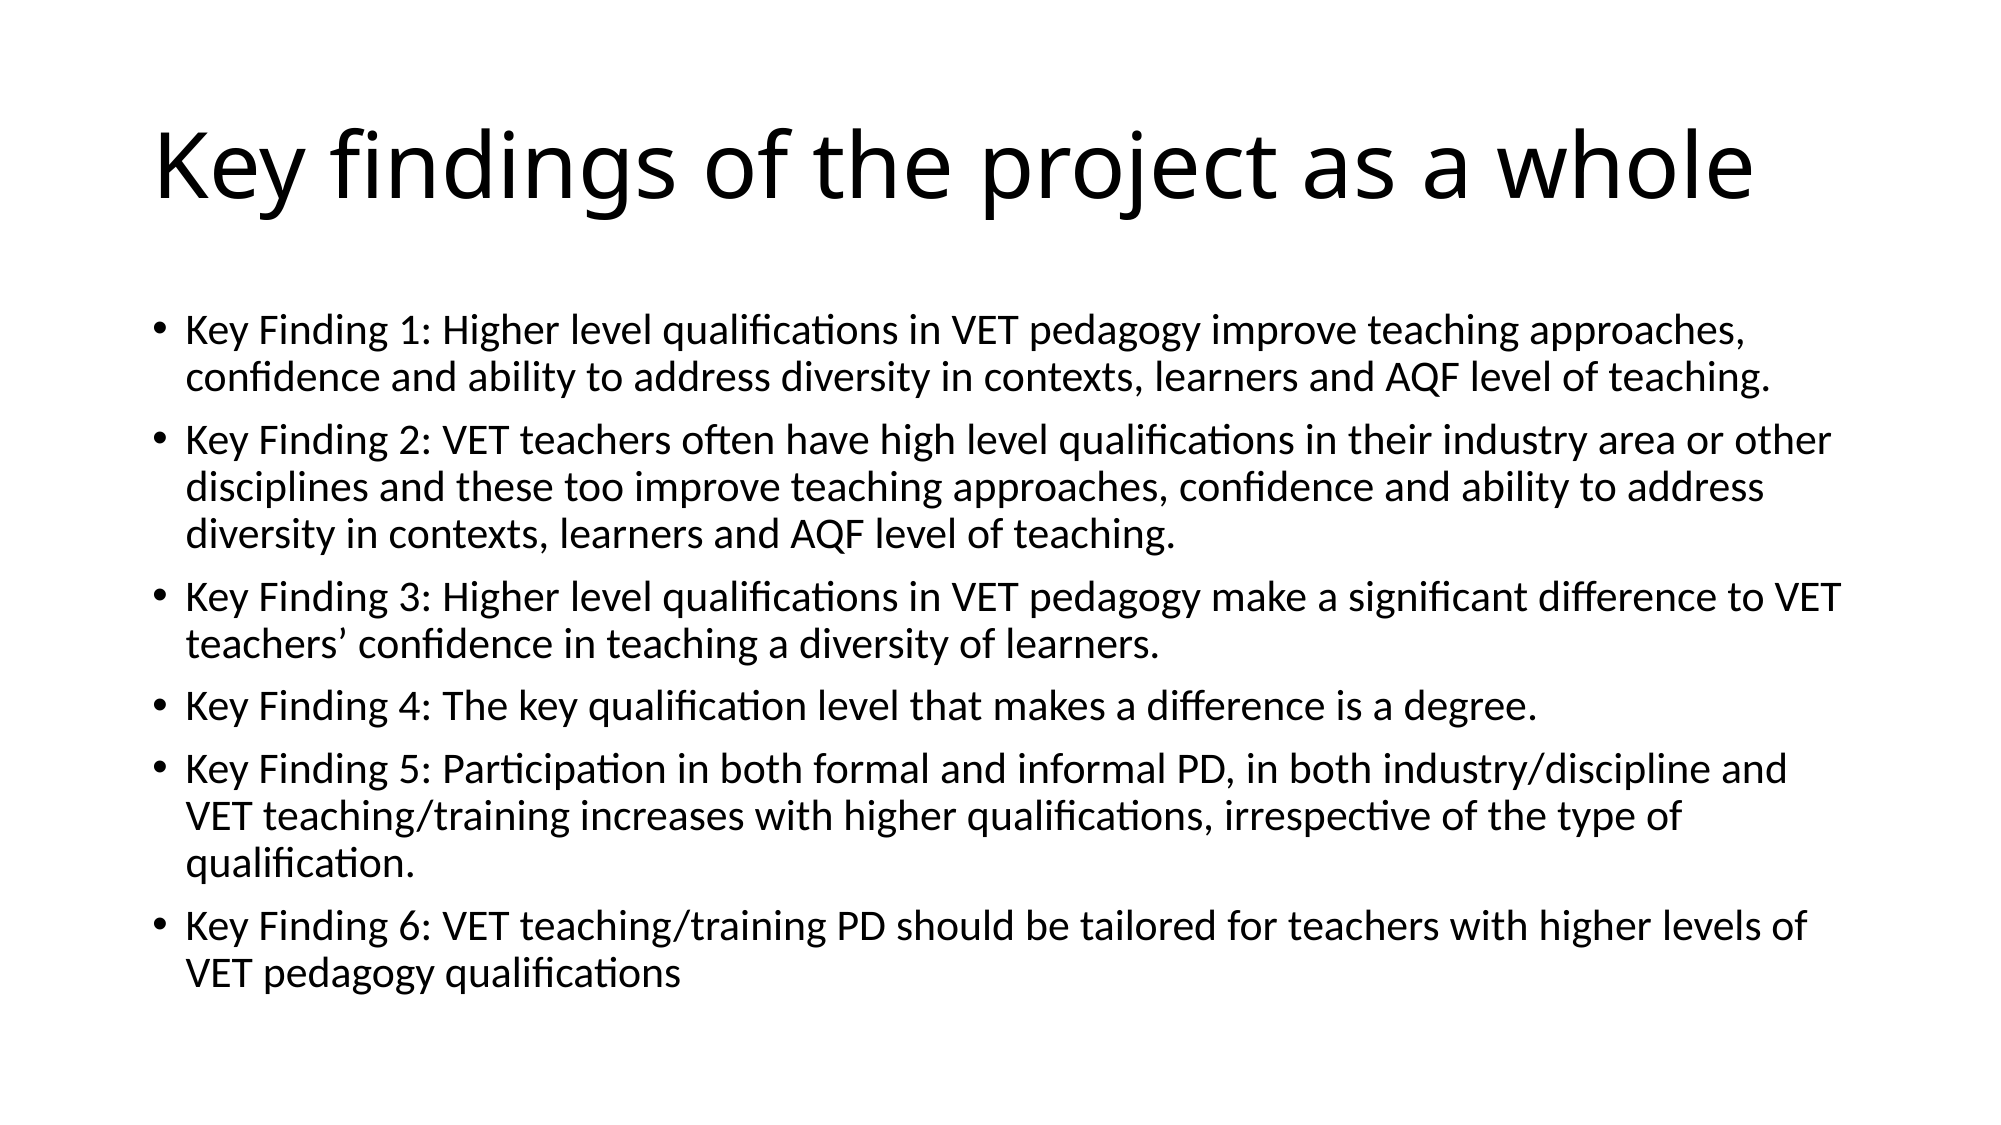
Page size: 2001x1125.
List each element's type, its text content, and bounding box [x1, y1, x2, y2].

list Key Finding 1: Higher level qualifications in VET pedagogy improve teaching approaches, confidence and ability to address diversity in contexts, learners and AQF level of teaching. Key Finding 2: VET teachers often have high level qualifications in their industry area or other disciplines and these too improve teaching approaches, confidence and ability to address diversity in contexts, learners and AQF level of teaching. Key Finding 3: Higher level qualifications in VET pedagogy make a significant difference to VET teachers’ confidence in teaching a diversity of learners. Key Finding 4: The key qualification level that makes a difference is a degree. Key Finding 5: Participation in both formal and informal PD, in both industry/discipline and VET teaching/training increases with higher qualifications, irrespective of the type of qualification. Key Finding 6: VET teaching/training PD should be tailored for teachers with higher levels of VET pedagogy qualifications [137, 299, 1863, 1014]
title Key findings of the project as a whole [137, 59, 1863, 278]
